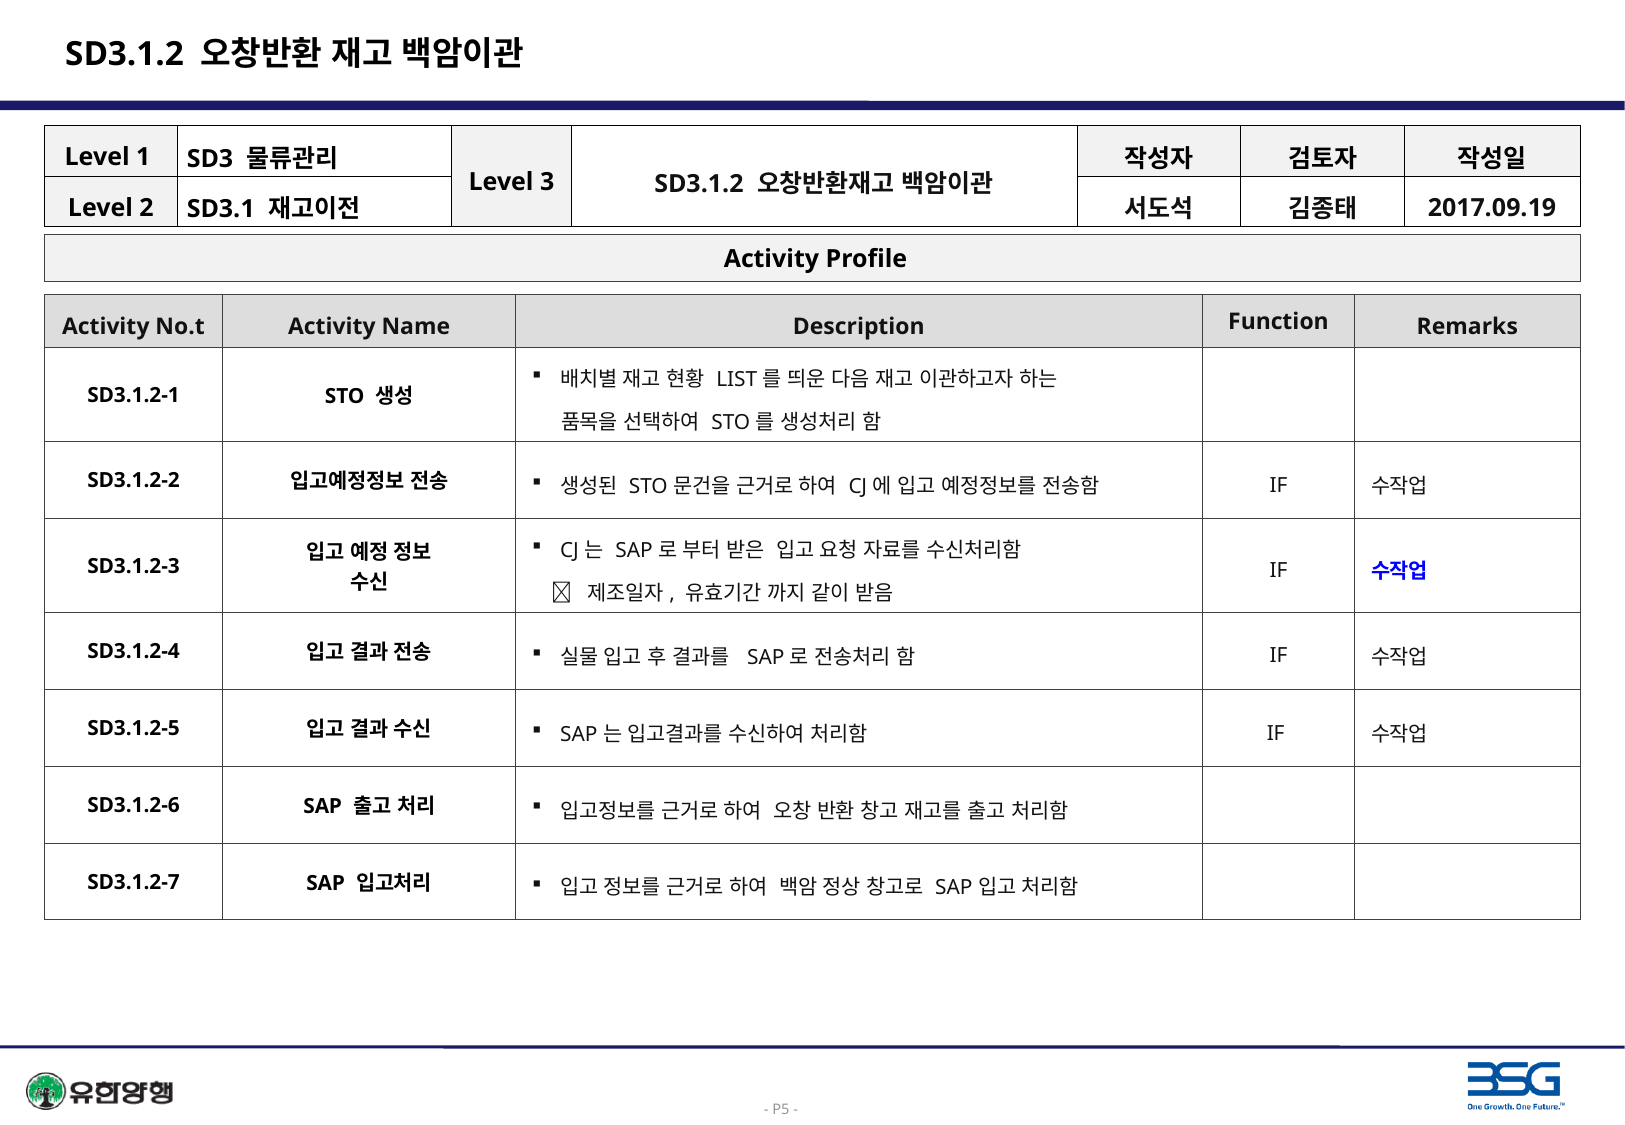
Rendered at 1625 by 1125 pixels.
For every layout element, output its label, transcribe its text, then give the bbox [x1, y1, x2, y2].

table_cell Level 2 [45, 177, 177, 226]
table_cell 입고 결과 수신 [223, 690, 515, 766]
table_cell SAP 출고 처리 [223, 767, 515, 843]
table_cell 수작업 [1355, 442, 1580, 518]
table_header Function [1203, 295, 1354, 347]
table_cell IF [1203, 613, 1354, 689]
table_cell [1355, 348, 1580, 441]
table_cell 2017.09.19 [1405, 177, 1580, 226]
table_cell IF [1203, 442, 1354, 518]
table_cell SAP는 입고결과를 수신하여 처리함 [516, 690, 1202, 766]
table_cell 서도석 [1078, 177, 1240, 226]
table_header 검토자 [1241, 126, 1404, 176]
table_cell [1203, 767, 1354, 843]
table_cell 생성된 STO문건을 근거로 하여 CJ에 입고 예정정보를 전송함 [516, 442, 1202, 518]
table_cell 배치별 재고 현황 LIST를 띄운 다음 재고 이관하고자 하는 품목을 선택하여 STO를 생성처리 함 [516, 348, 1202, 441]
table_header SD3 물류관리 [178, 126, 451, 176]
table_header Level 1 [45, 126, 177, 176]
table_cell 수작업 [1355, 613, 1580, 689]
table_cell SD3.1.2-7 [45, 844, 222, 919]
table_cell CJ는 SAP로 부터 받은 입고 요청 자료를 수신처리함  제조일자, 유효기간 까지 같이 받음 [516, 519, 1202, 612]
table_cell 입고 정보를 근거로 하여 백암 정상 창고로 SAP입고 처리함 [516, 844, 1202, 919]
table_cell SD3.1.2-1 [45, 348, 222, 441]
table_header Level 3 [452, 126, 571, 226]
table_cell 입고예정정보 전송 [223, 442, 515, 518]
table_cell SD3.1 재고이전 [178, 177, 451, 226]
table_cell [1355, 767, 1580, 843]
table_cell 수작업 [1355, 519, 1580, 612]
table_cell SD3.1.2-4 [45, 613, 222, 689]
text_box Activity Profile [44, 234, 1581, 282]
table_cell [1203, 844, 1354, 919]
table_cell SD3.1.2-5 [45, 690, 222, 766]
table_cell SD3.1.2-3 [45, 519, 222, 612]
table_cell 실물 입고 후 결과를 SAP로 전송처리 함 [516, 613, 1202, 689]
table_cell [1355, 844, 1580, 919]
table_cell STO 생성 [223, 348, 515, 441]
picture [20, 1068, 178, 1112]
table_cell 수작업 [1355, 690, 1580, 766]
table_header Activity No.t [45, 295, 222, 347]
table_header 작성일 [1405, 126, 1580, 176]
table_cell IF [1203, 690, 1354, 766]
table_cell IF [1203, 519, 1354, 612]
table_cell SD3.1.2-6 [45, 767, 222, 843]
table_cell 입고정보를 근거로 하여 오창 반환 창고 재고를 출고 처리함 [516, 767, 1202, 843]
title SD3.1.2 오창반환 재고 백암이관 [50, 23, 1118, 80]
table_cell 입고 결과 전송 [223, 613, 515, 689]
table_cell 김종태 [1241, 177, 1404, 226]
table_header 작성자 [1078, 126, 1240, 176]
table_cell 입고 예정 정보 수신 [223, 519, 515, 612]
table_header Activity Name [223, 295, 515, 347]
table_cell SD3.1.2-2 [45, 442, 222, 518]
table_header SD3.1.2 오창반환재고 백암이관 [572, 126, 1077, 226]
table_header Remarks [1355, 295, 1580, 347]
table_header Description [516, 295, 1202, 347]
table_cell [1203, 348, 1354, 441]
table_cell SAP 입고처리 [223, 844, 515, 919]
picture [1466, 1062, 1565, 1110]
